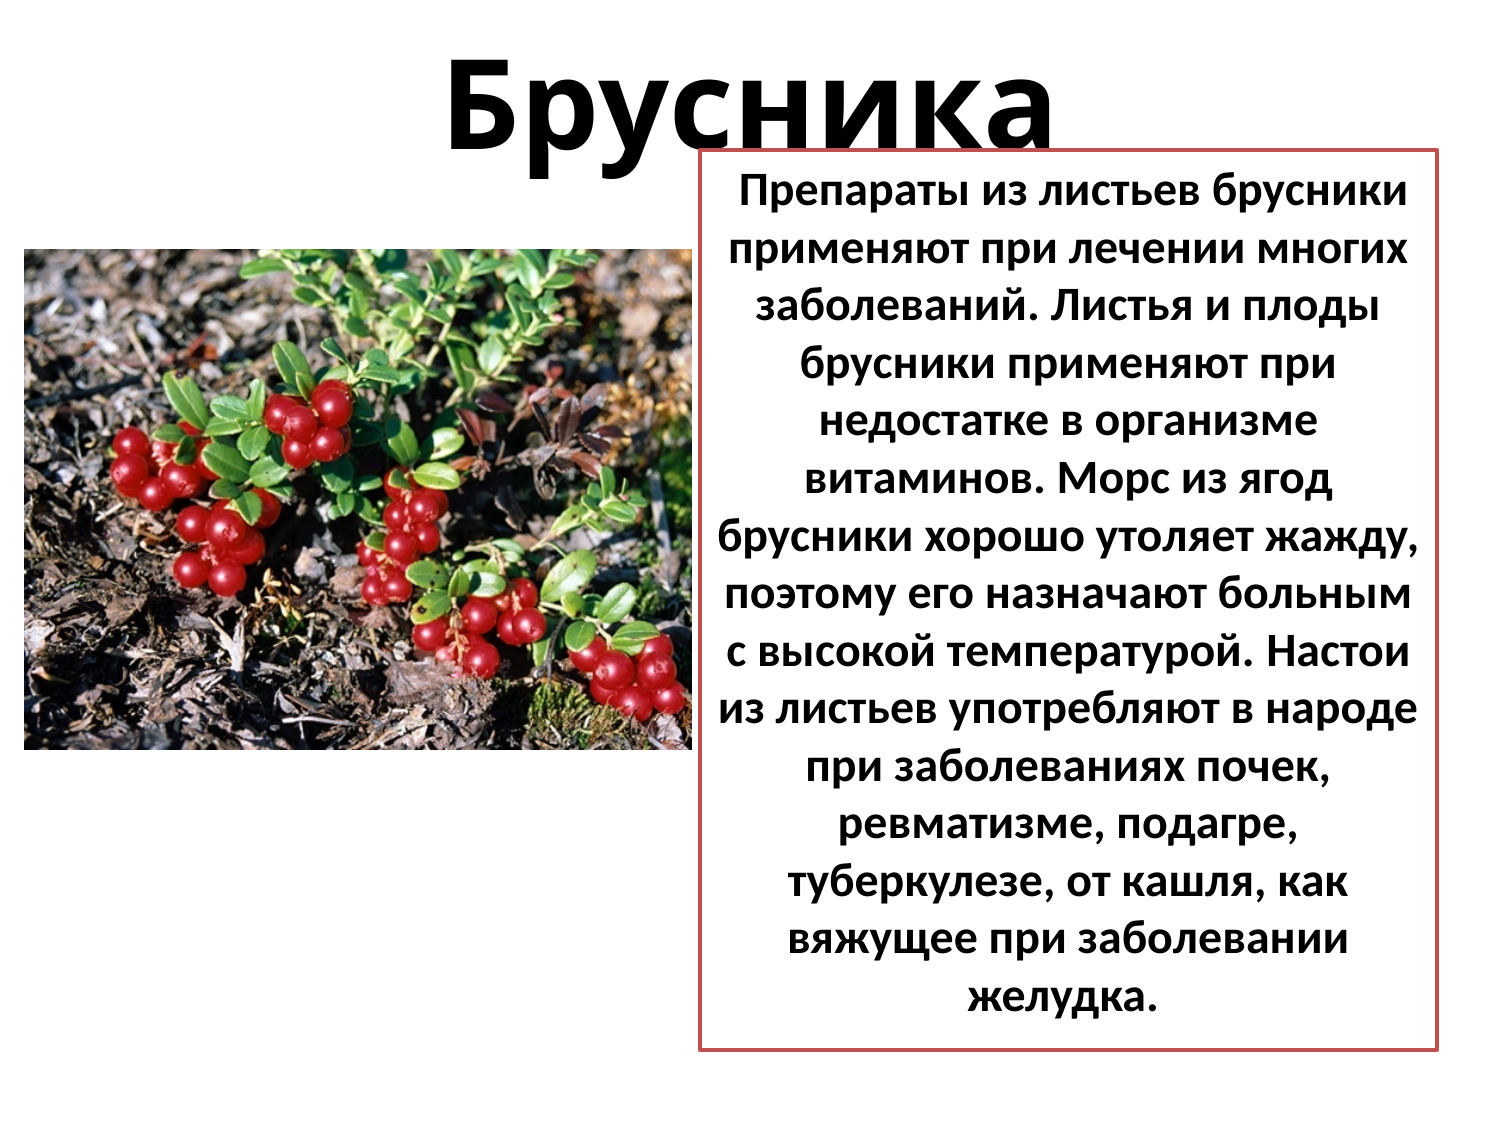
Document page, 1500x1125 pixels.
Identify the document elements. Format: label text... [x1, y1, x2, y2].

title Брусника [112, 37, 1388, 163]
picture [24, 249, 692, 751]
subtitle Препараты из листьев брусники применяют при лечении многих заболеваний. Листья и плоды брусники применяют при недостатке в организме витаминов. Морс из ягод брусники хорошо утоляет жажду, поэтому его назначают больным с высокой температурой. Настои из листьев употребляют в народе при заболеваниях почек, ревматизме, подагре, туберкулезе, от кашля, как вяжущее при заболевании желудка. [698, 148, 1439, 1052]
